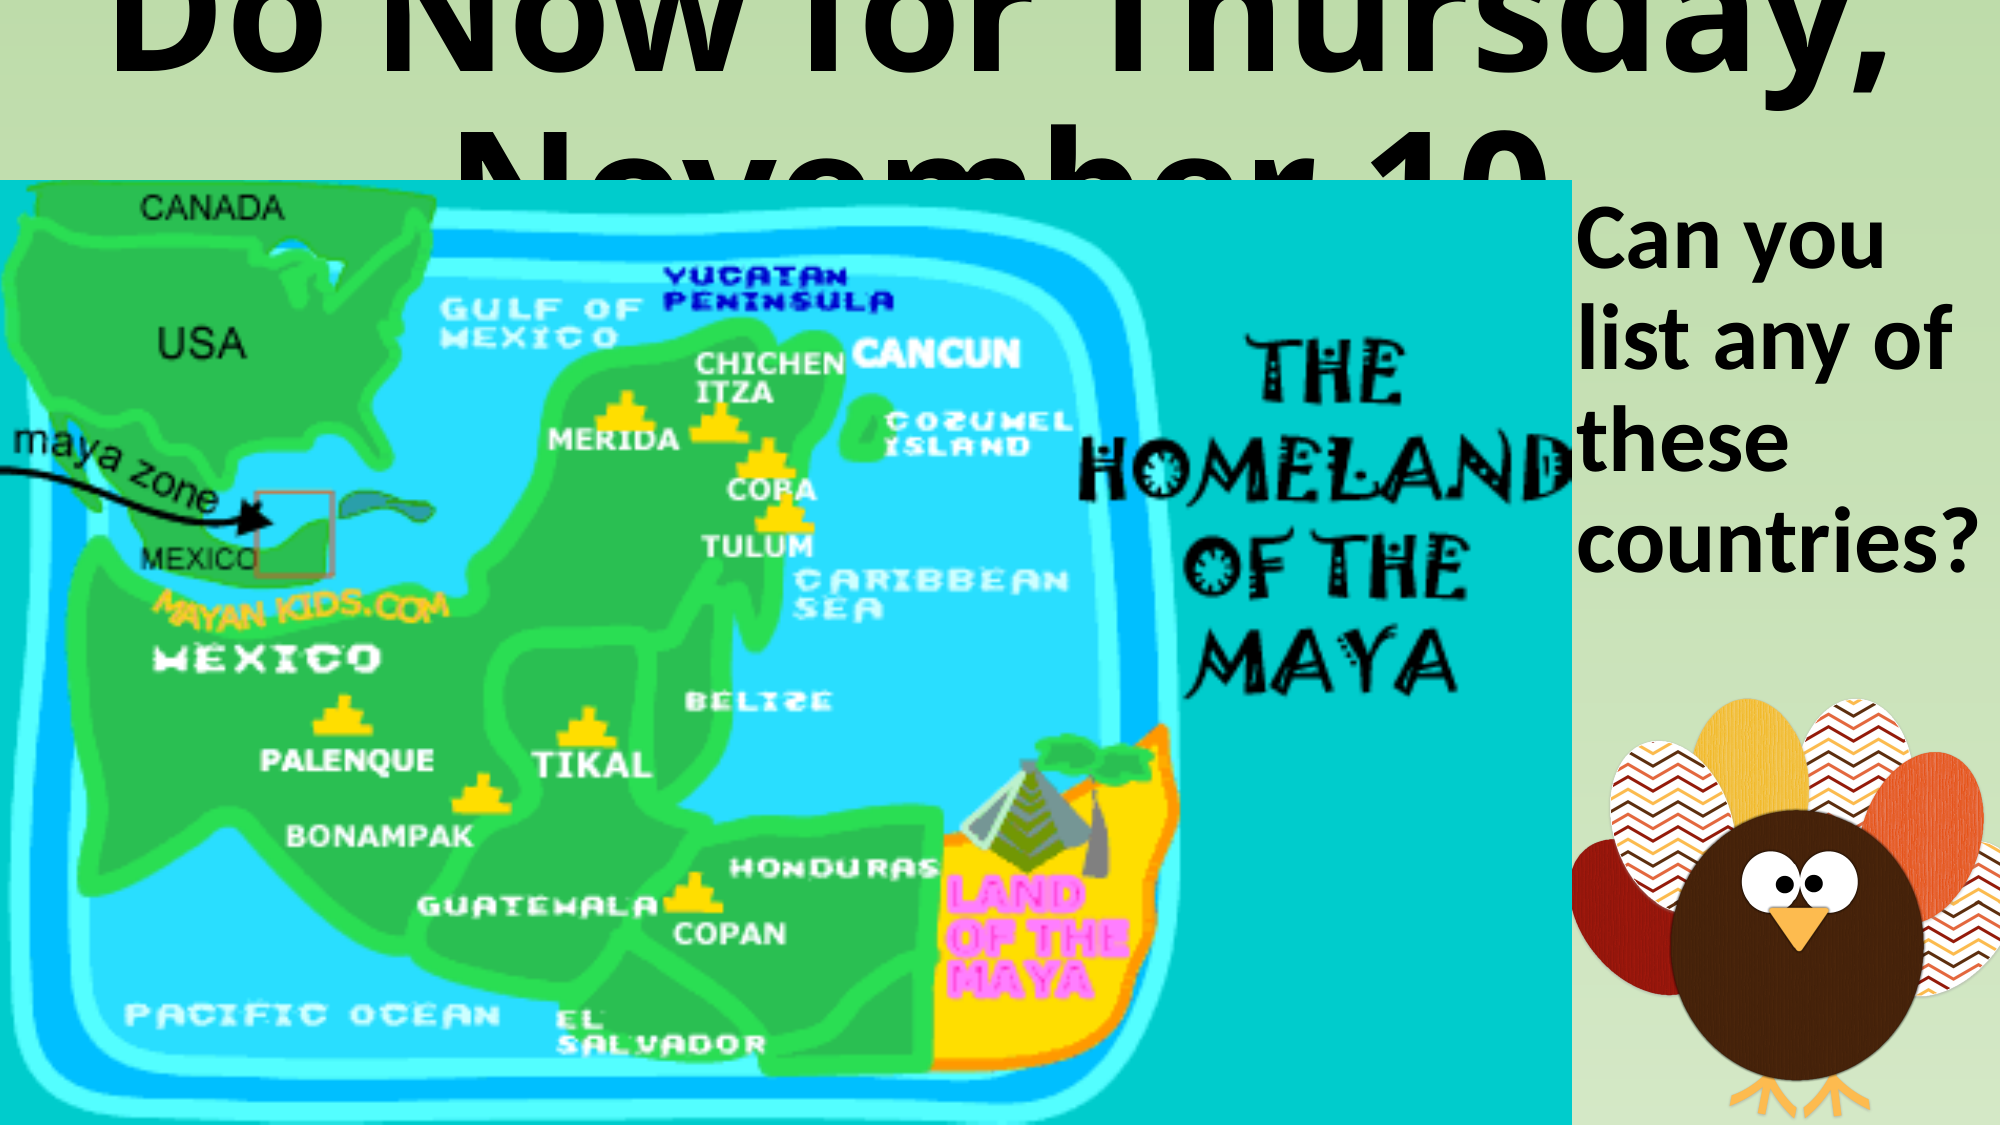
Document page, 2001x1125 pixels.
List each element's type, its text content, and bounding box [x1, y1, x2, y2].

title Do Now for Thursday, November 10 [0, 28, 2000, 180]
picture [0, 180, 2000, 1125]
list Can you list any of these countries? [1572, 180, 2000, 679]
